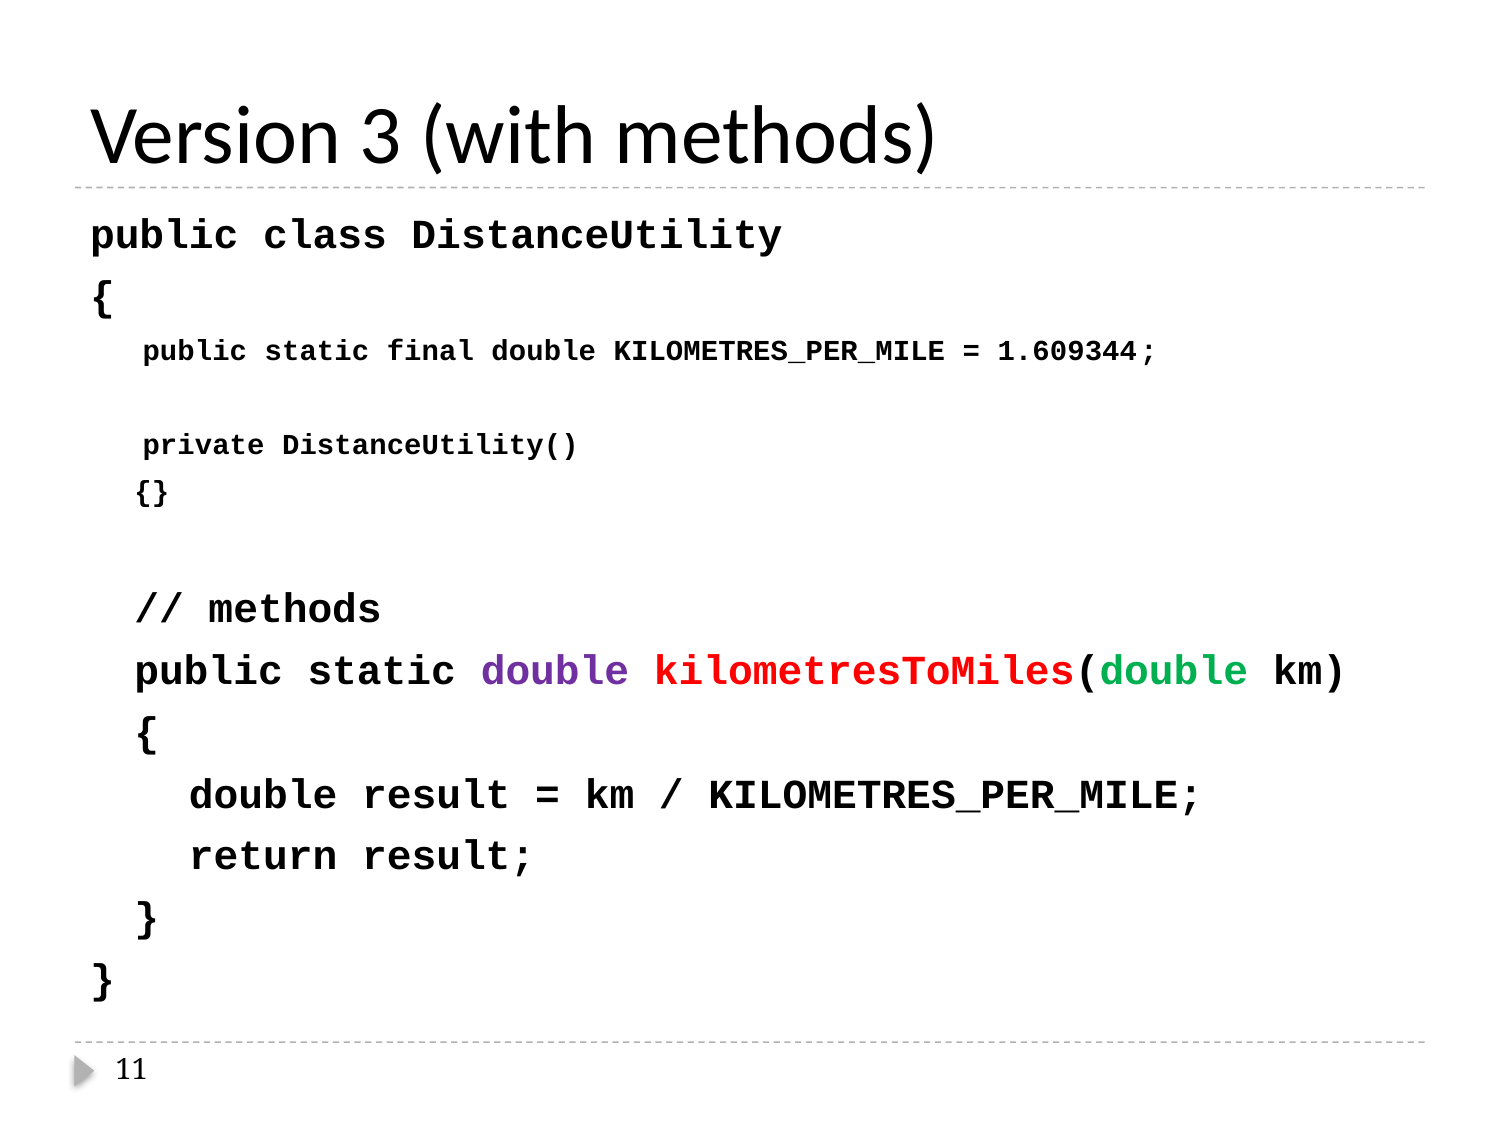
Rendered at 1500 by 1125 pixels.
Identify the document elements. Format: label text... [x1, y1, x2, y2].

slide_number 11 [100, 1042, 426, 1103]
list public class DistanceUtility { public static final double KILOMETRES_PER_MILE = 1.609344; private DistanceUtility() {} // methods public static double kilometresToMiles(double km) { double result = km / KILOMETRES_PER_MILE; return result; } } [74, 199, 1463, 1011]
title Version 3 (with methods) [74, 24, 1426, 188]
